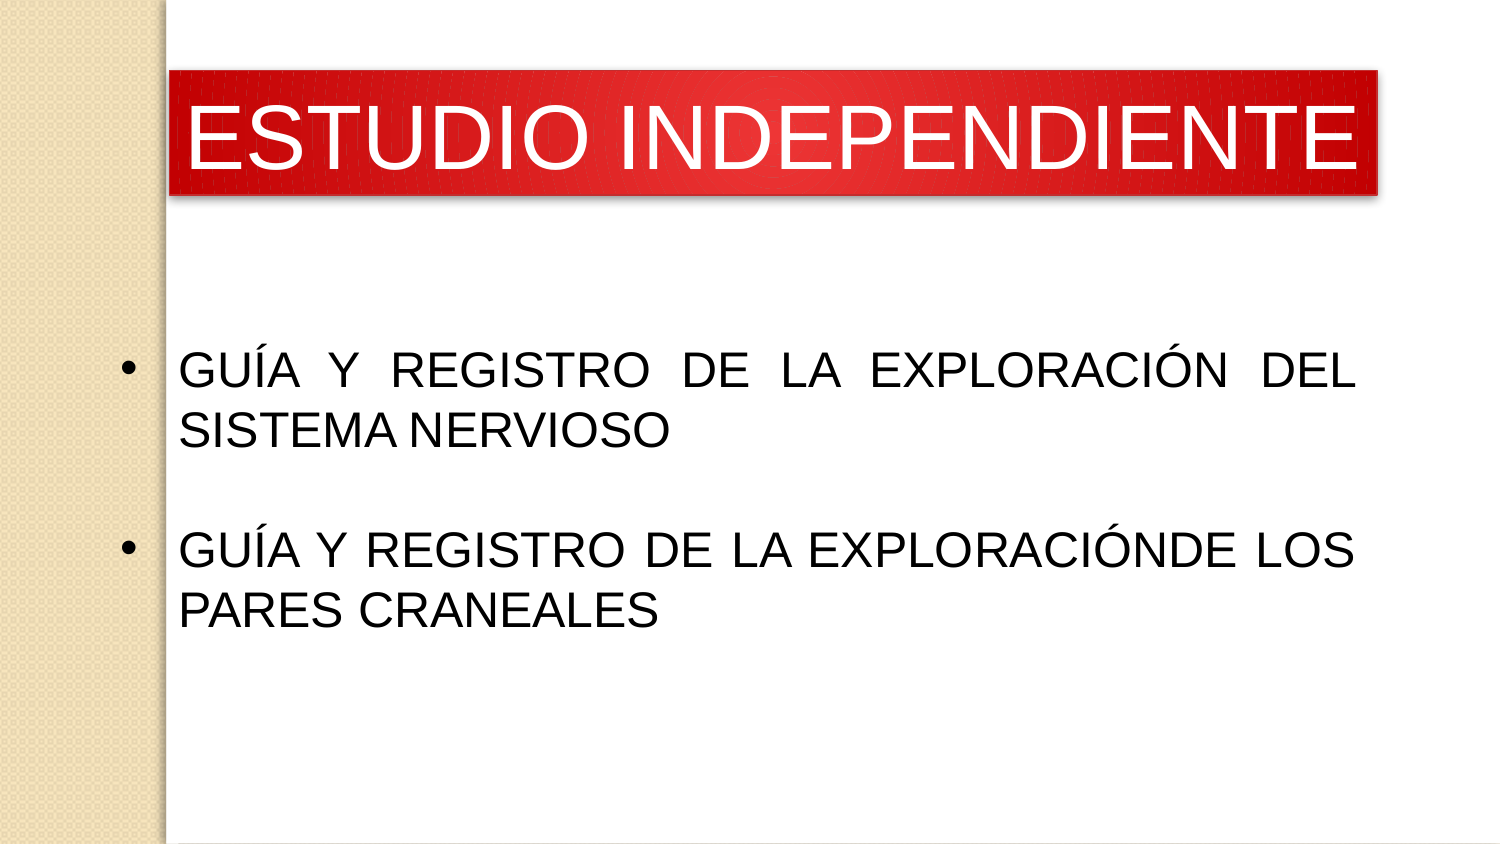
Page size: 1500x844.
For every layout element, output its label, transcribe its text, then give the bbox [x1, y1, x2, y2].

text_box GUÍA Y REGISTRO DE LA EXPLORACIÓN DEL SISTEMA NERVIOSO GUÍA Y REGISTRO DE LA EXPLORACIÓNDE LOS PARES CRANEALES [105, 329, 1372, 705]
text_box ESTUDIO INDEPENDIENTE [169, 70, 1378, 196]
